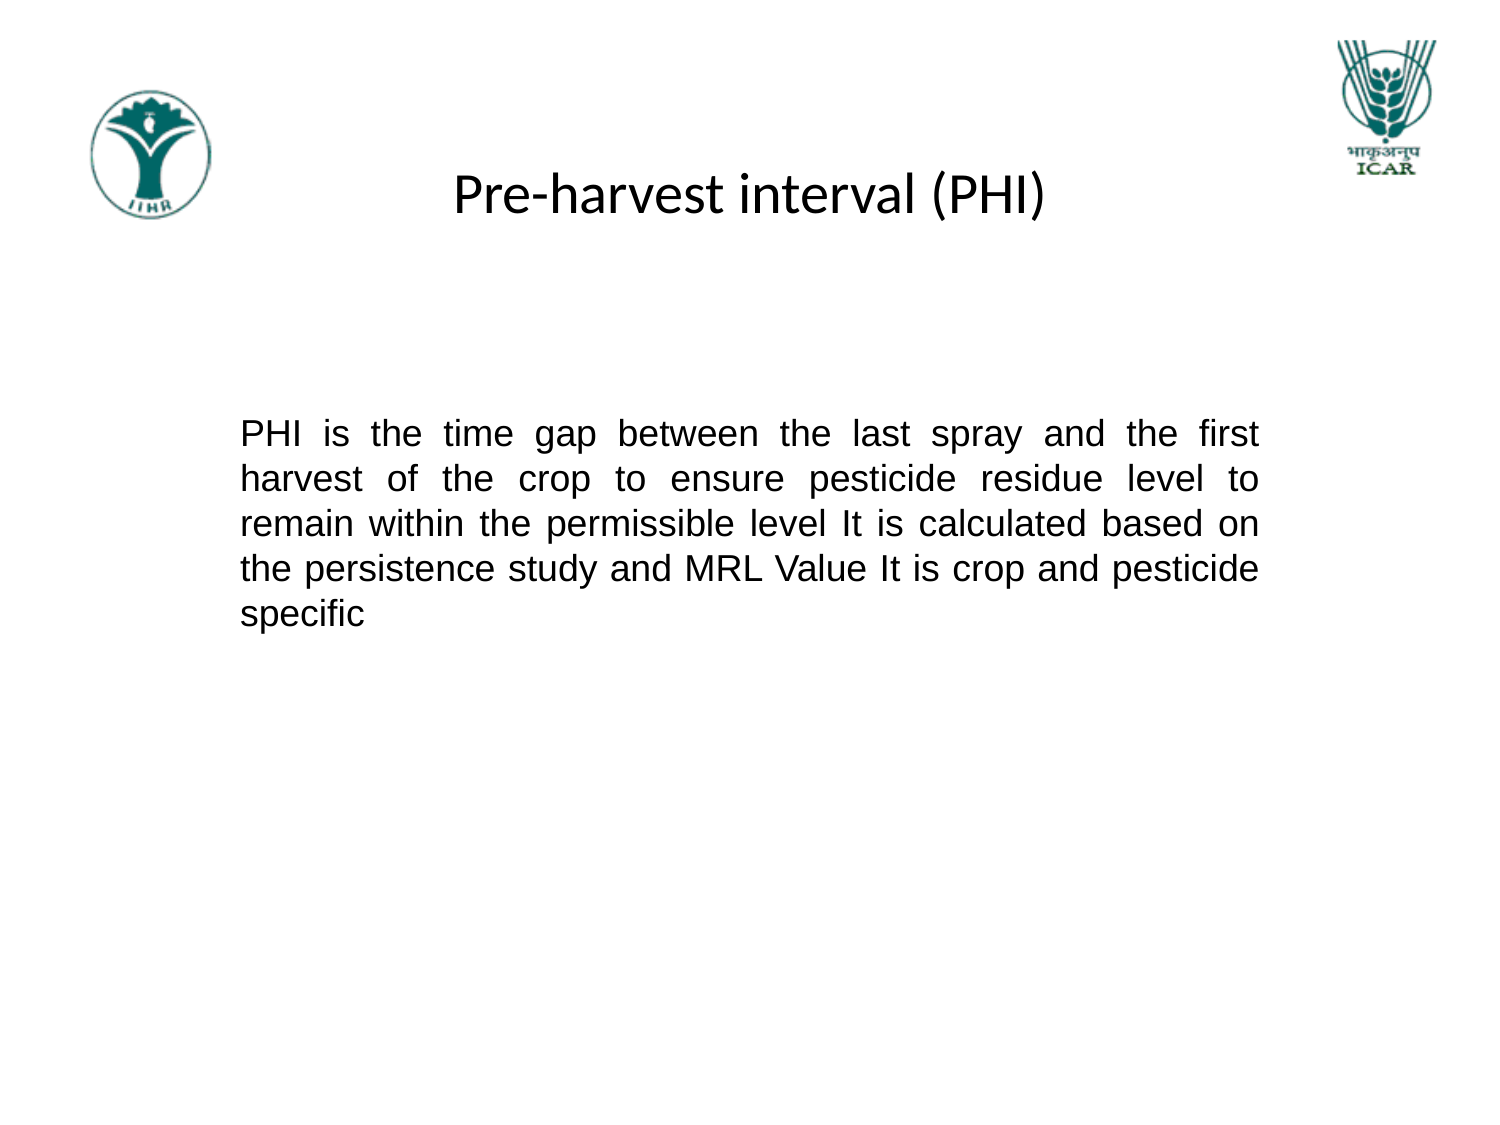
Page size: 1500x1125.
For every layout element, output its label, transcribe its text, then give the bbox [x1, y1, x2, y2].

title Pre-harvest interval (PHI) [112, 136, 1388, 244]
subtitle PHI is the time gap between the last spray and the first harvest of the crop to ensure pesticide residue level to remain within the permissible level It is calculated based on the persistence study and MRL Value It is crop and pesticide specific [224, 243, 1276, 926]
picture [88, 77, 221, 227]
picture [1316, 30, 1446, 182]
